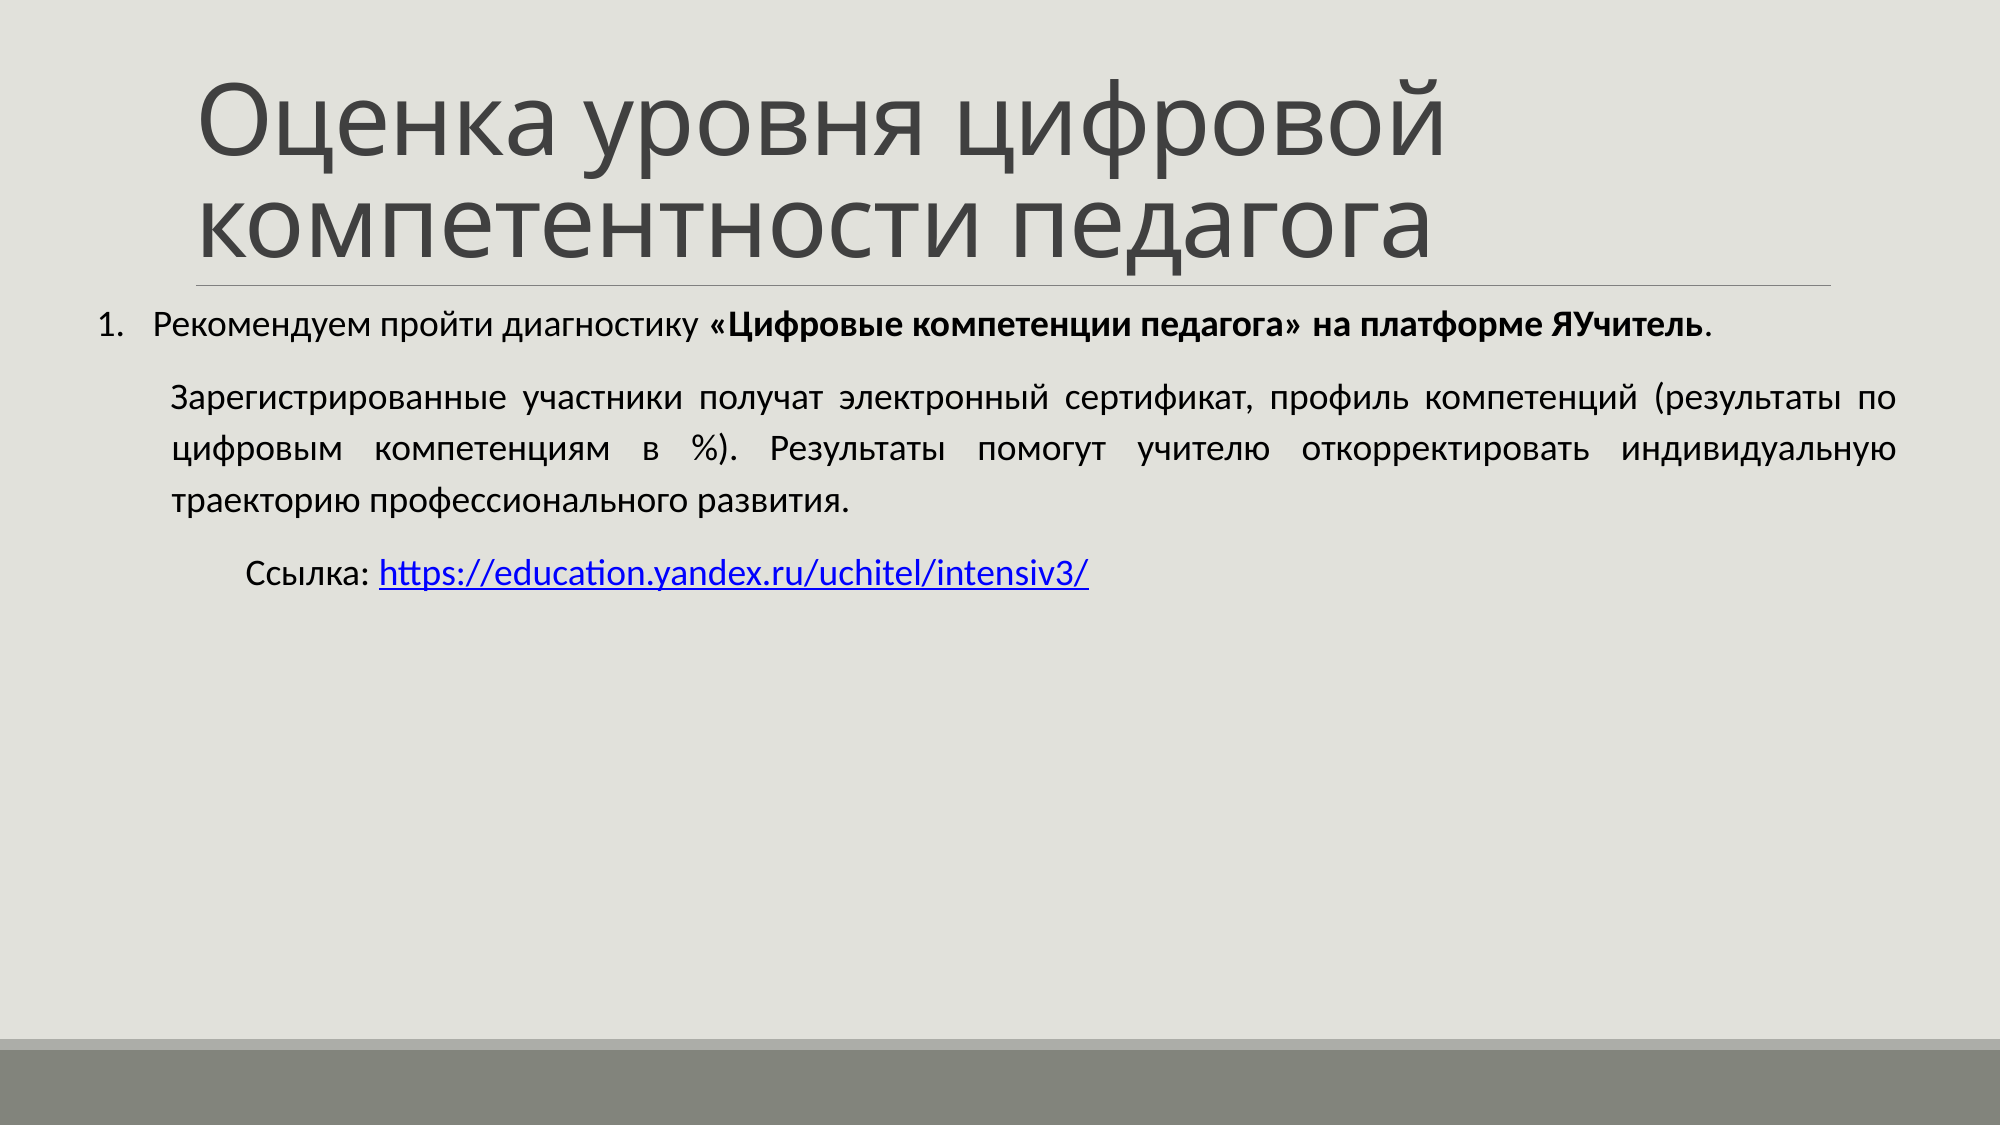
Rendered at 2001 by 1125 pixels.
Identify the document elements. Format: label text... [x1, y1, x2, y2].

title Оценка уровня цифровой компетентности педагога [180, 47, 1830, 284]
text_box Рекомендуем пройти диагностику «Цифровые компетенции педагога» на платформе ЯУчитель. Зарегистрированные участники получат электронный сертификат, профиль компетенций (результаты по цифровым компетенциям в %). Результаты помогут учителю откорректировать индивидуальную траекторию профессионального развития. Ссылка: https://education.yandex.ru/uchitel/intensiv3/ [81, 284, 1914, 601]
